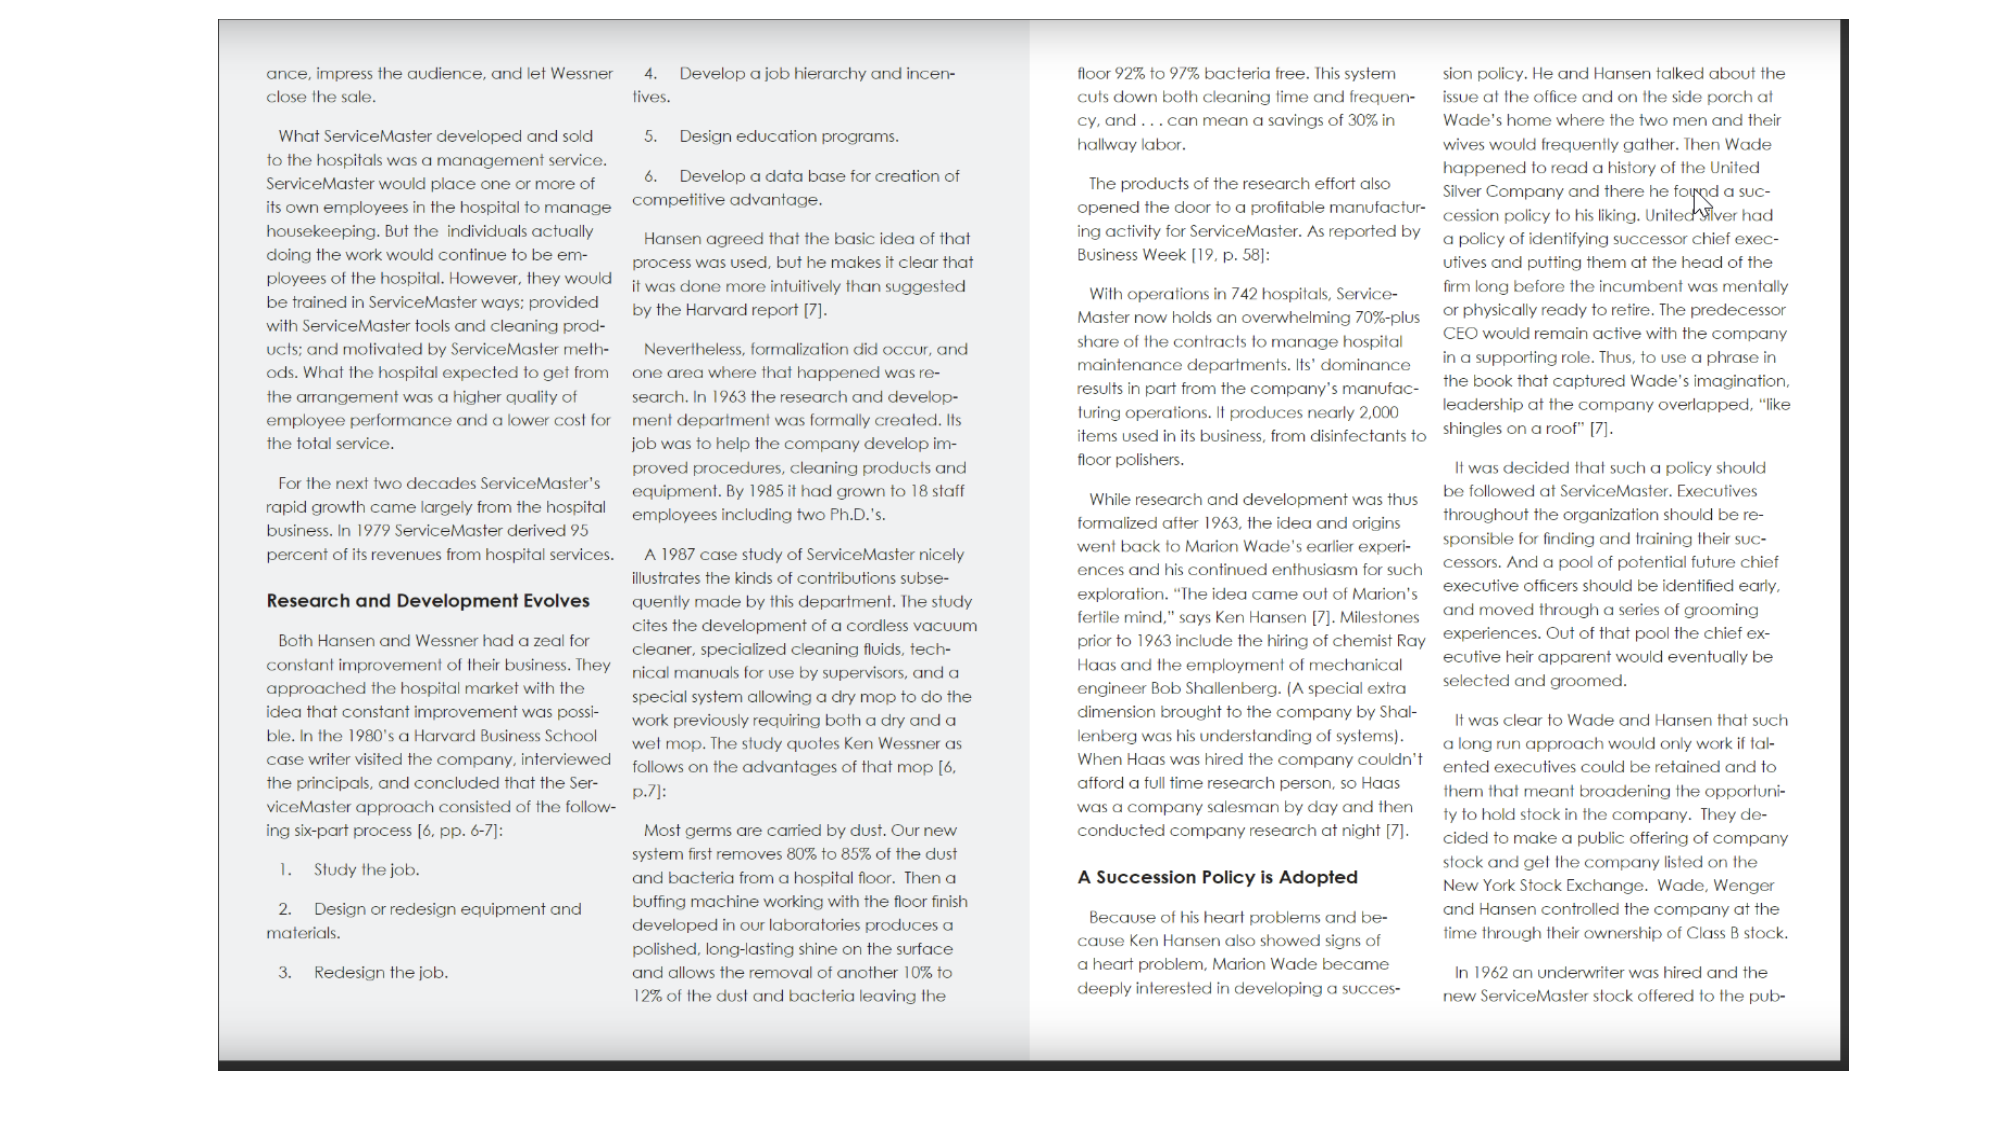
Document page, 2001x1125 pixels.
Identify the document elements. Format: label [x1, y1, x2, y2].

picture [218, 19, 1849, 1071]
